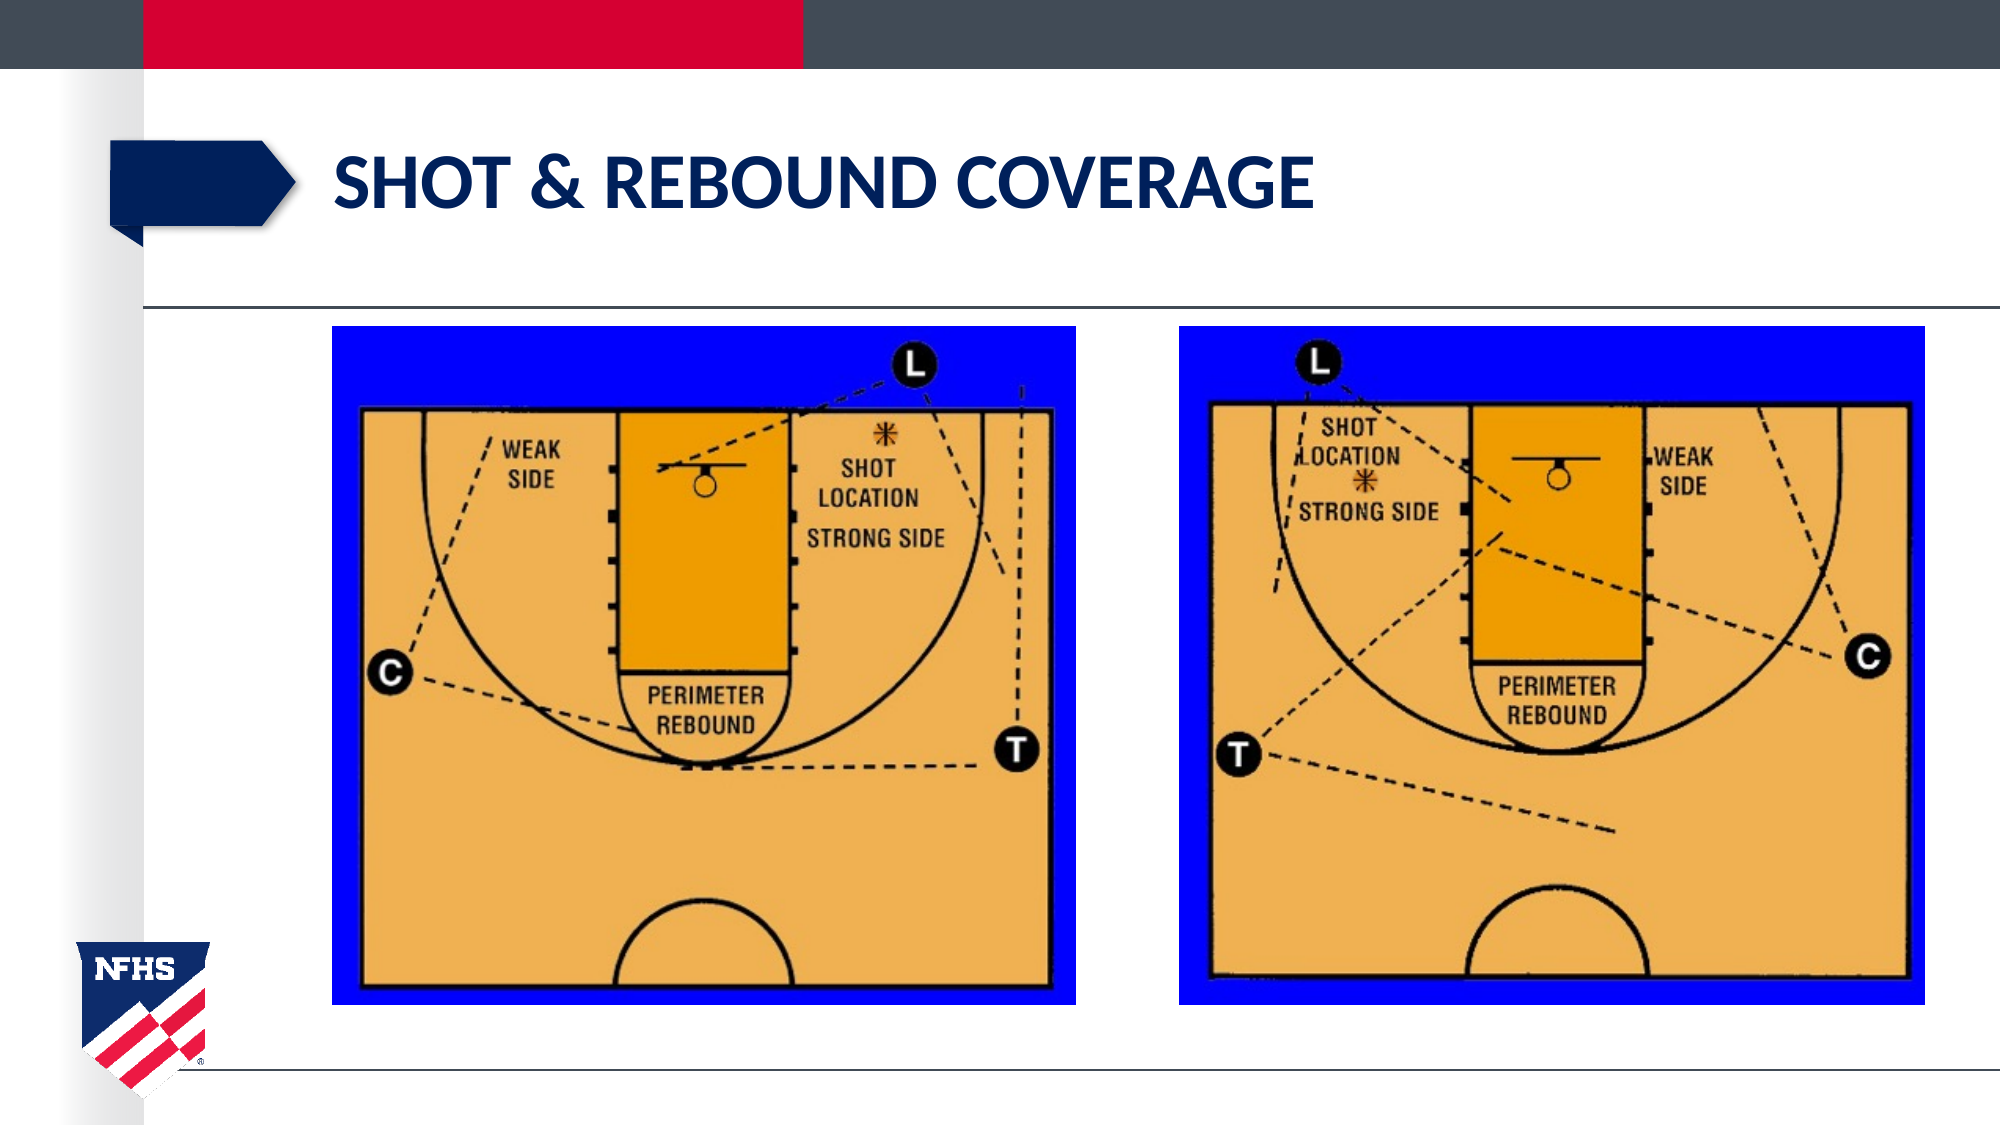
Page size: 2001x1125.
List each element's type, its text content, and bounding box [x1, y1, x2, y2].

picture [76, 942, 210, 1099]
picture [1179, 325, 1925, 1005]
picture [331, 325, 1076, 1005]
title Shot & Rebound Coverage [318, 85, 1964, 285]
